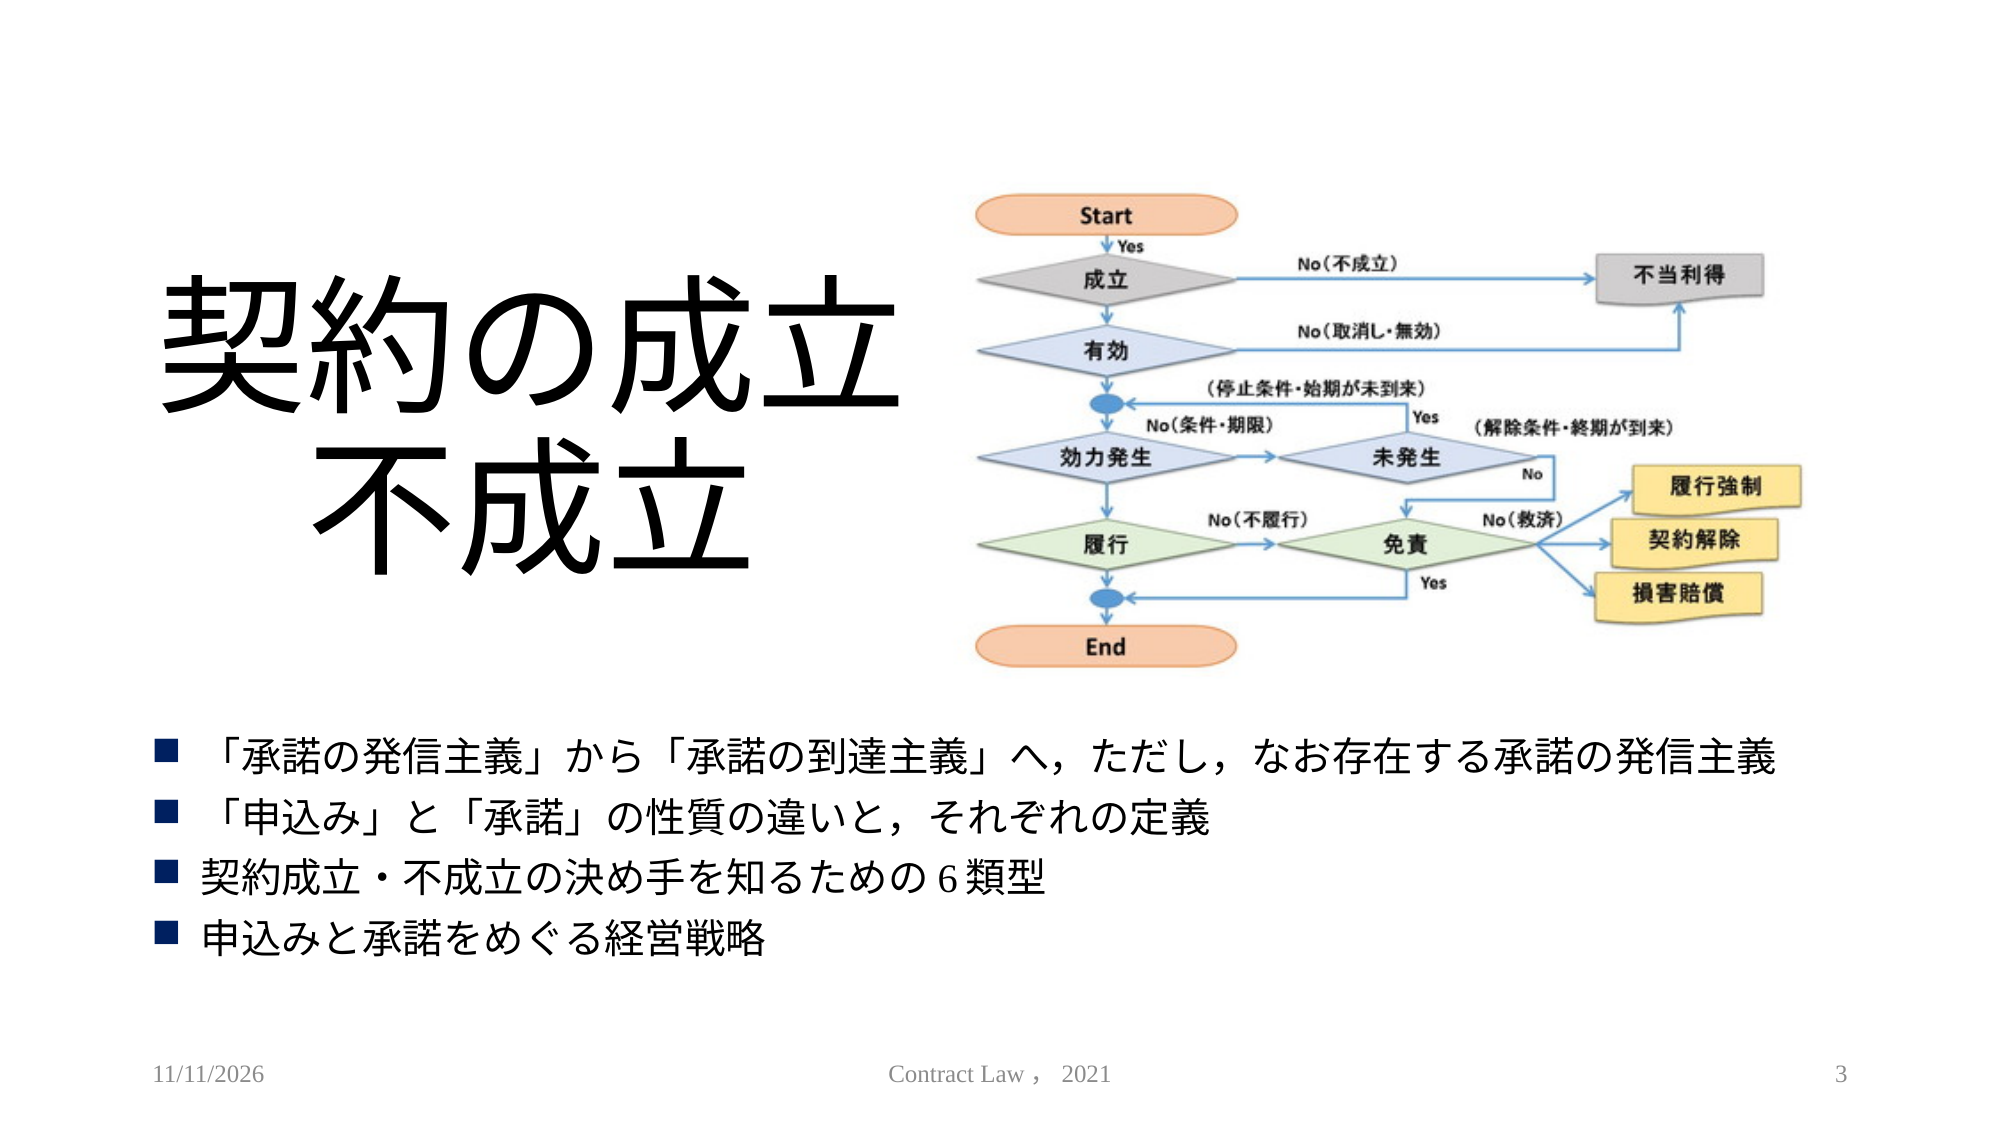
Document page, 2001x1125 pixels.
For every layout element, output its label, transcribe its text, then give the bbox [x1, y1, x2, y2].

title 契約の成立 不成立 [137, 246, 926, 623]
slide_number 3 [1412, 1042, 1863, 1103]
picture [926, 181, 1836, 693]
list 「承諾の発信主義」から「承諾の到達主義」へ，ただし，なお存在する承諾の発信主義 「申込み」と「承諾」の性質の違いと，それぞれの定義 契約成立・不成立の決め手を知るための6類型 申込みと承諾をめぐる経営戦略 [136, 729, 1862, 999]
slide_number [137, 1042, 588, 1103]
footer Contract Law，2021 [662, 1042, 1338, 1103]
